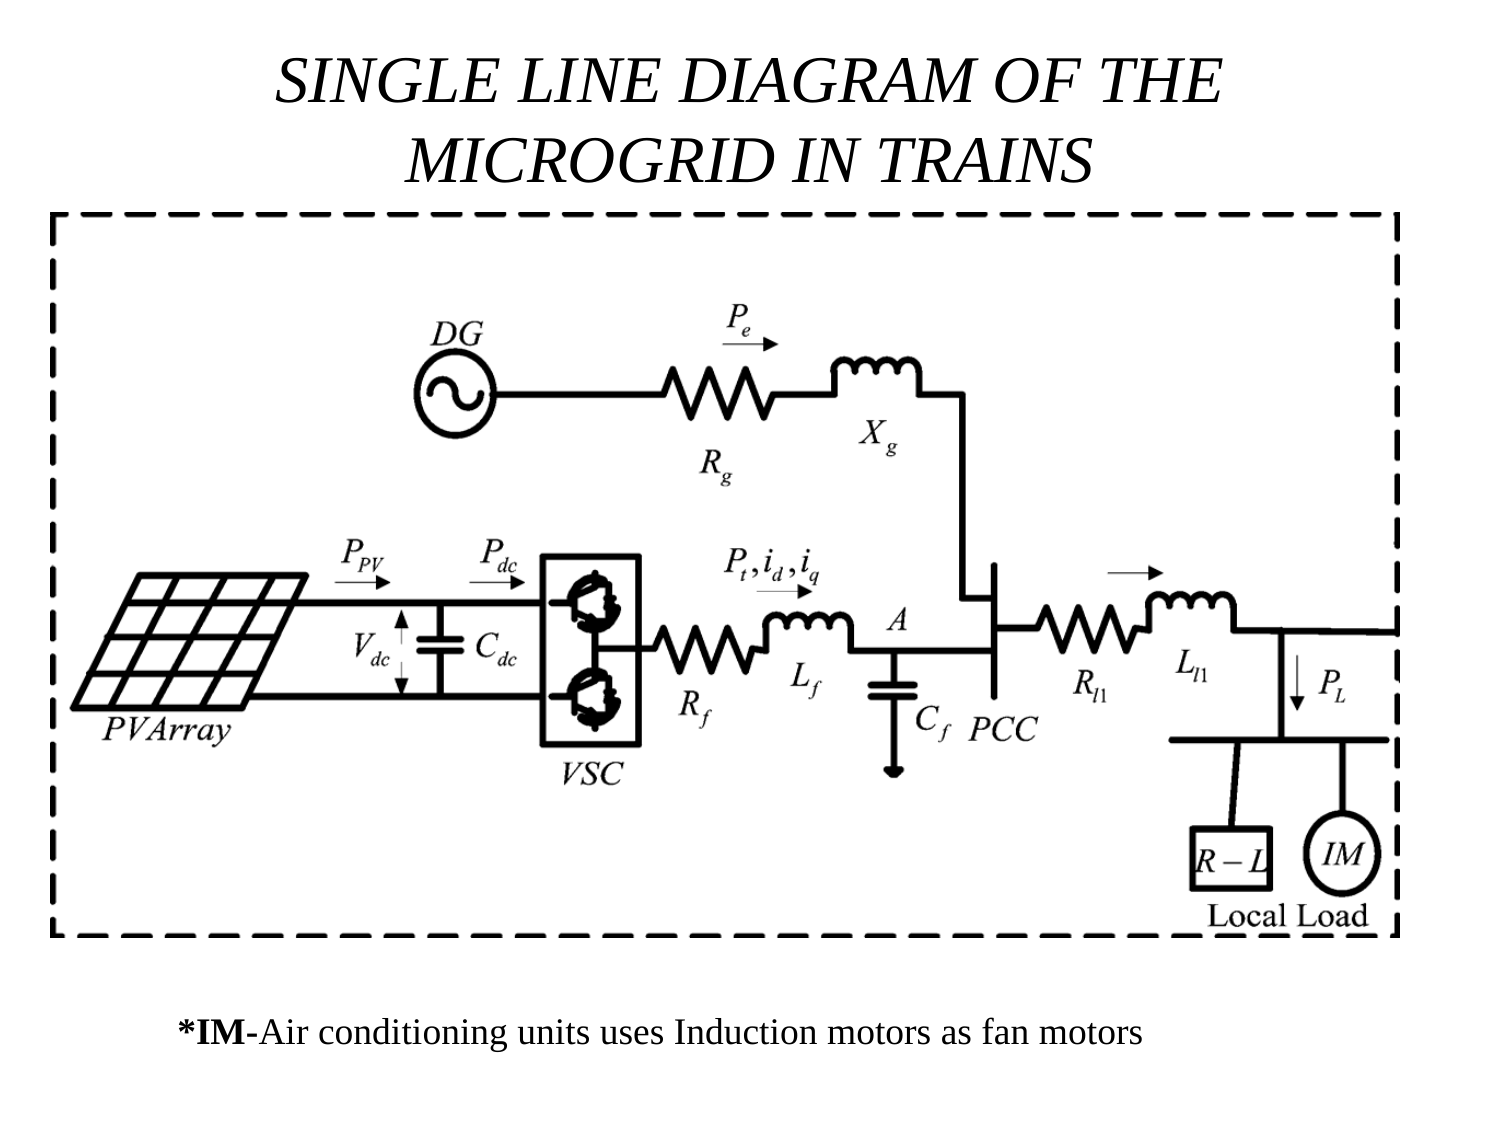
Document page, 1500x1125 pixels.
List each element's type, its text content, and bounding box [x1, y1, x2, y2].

title SINGLE LINE DIAGRAM OF THE MICROGRID IN TRAINS [75, 45, 1425, 188]
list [49, 212, 1401, 938]
text_box *IM-Air conditioning units uses Induction motors as fan motors [162, 999, 1388, 1060]
